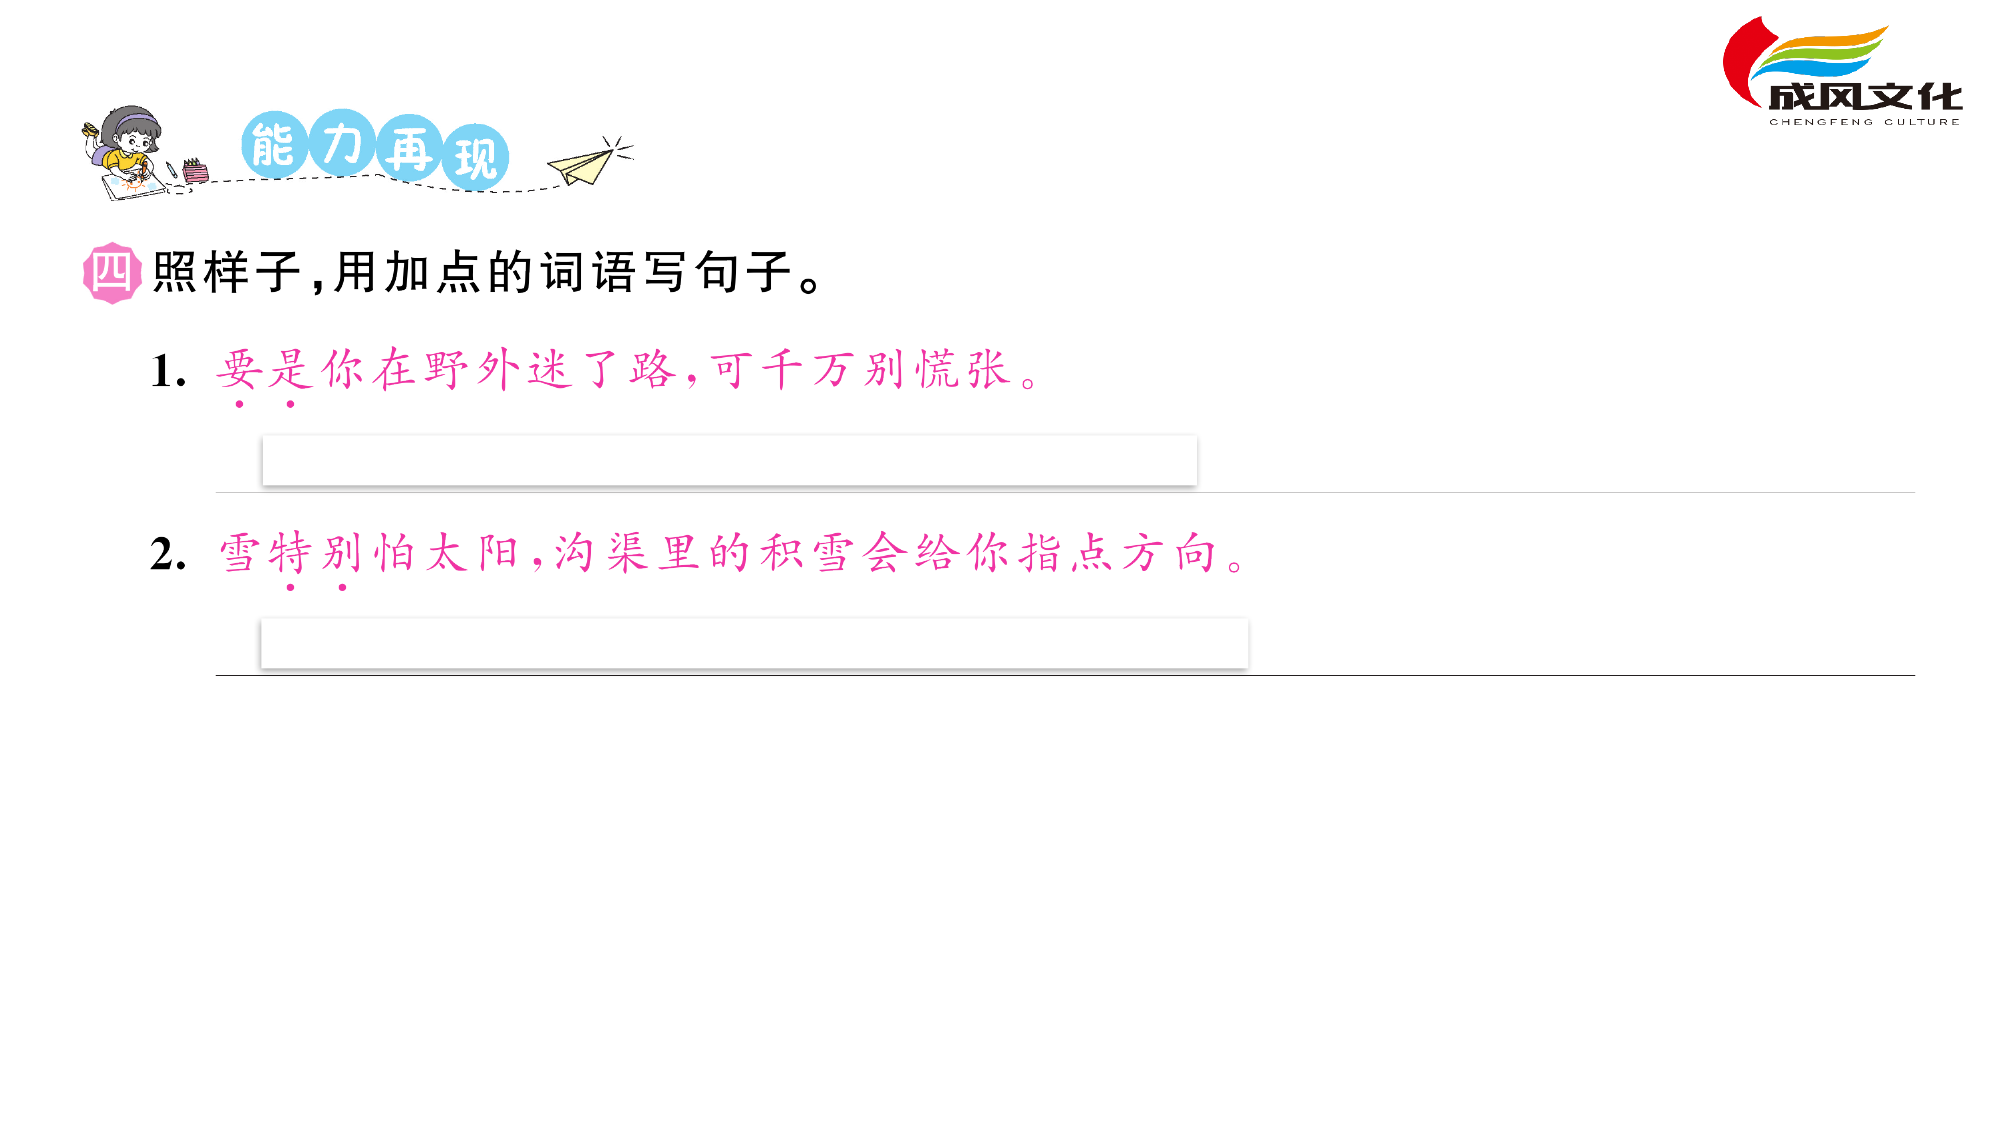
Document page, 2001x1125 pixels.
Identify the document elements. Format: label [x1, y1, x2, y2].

picture [78, 0, 1986, 683]
